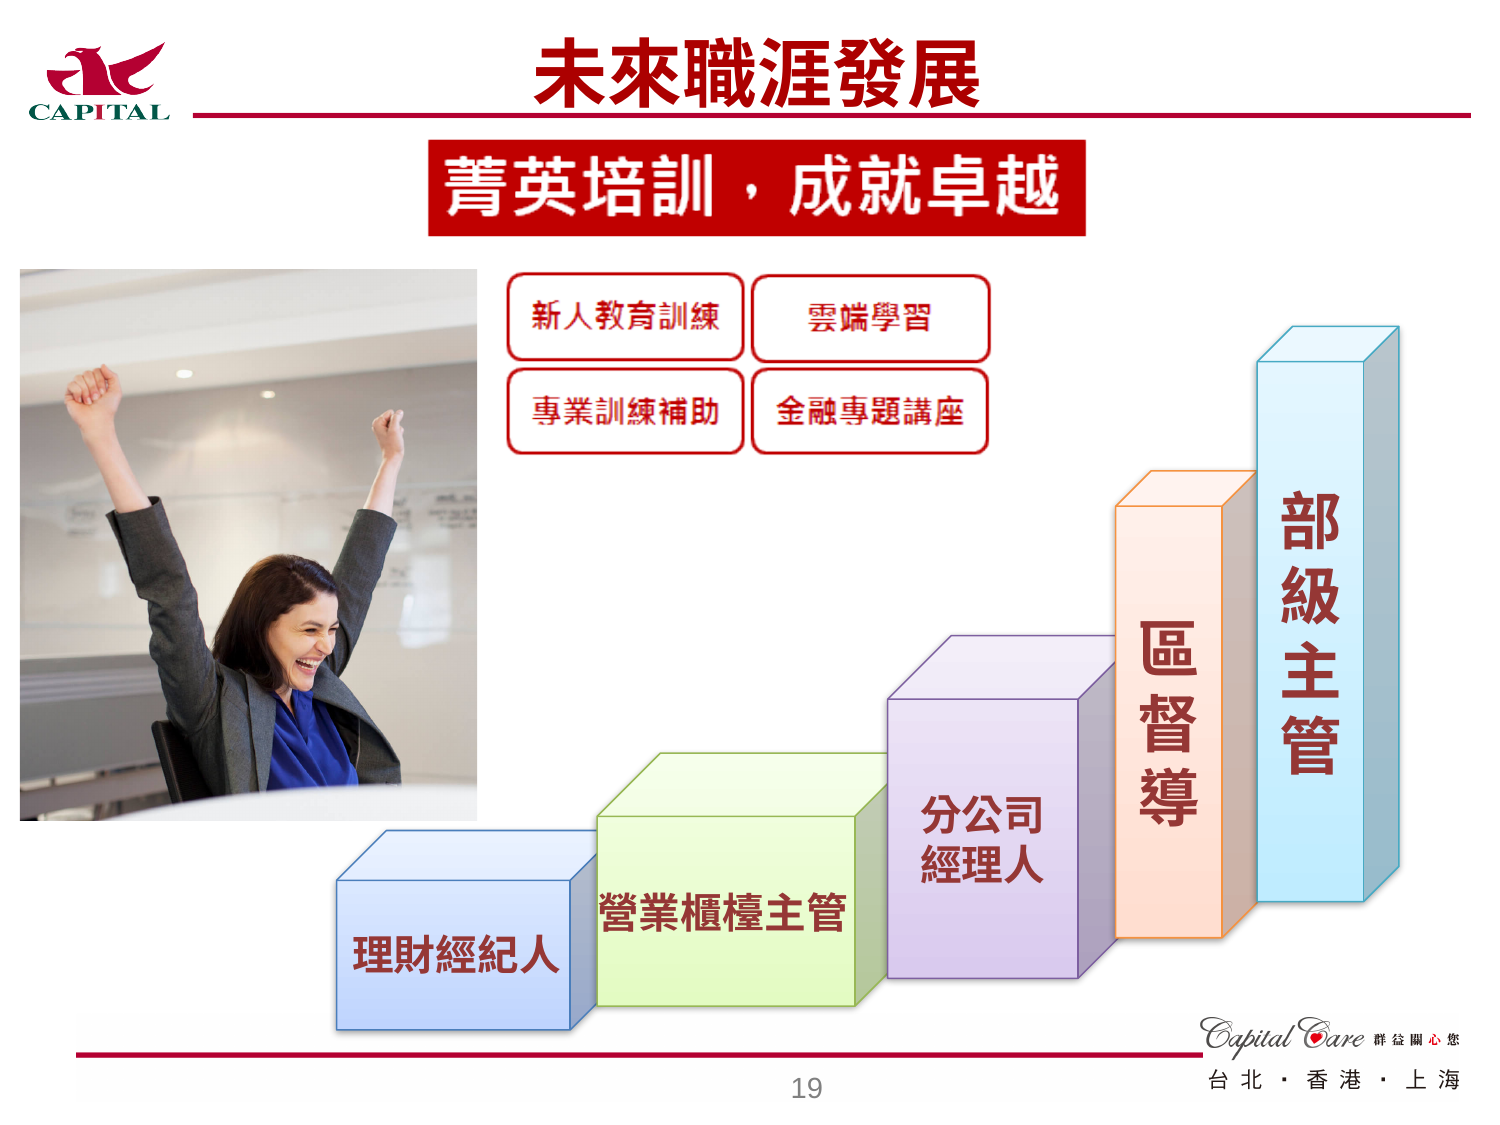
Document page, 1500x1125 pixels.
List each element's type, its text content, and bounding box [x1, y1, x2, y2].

text_box 未來職涯發展 [82, 19, 1433, 138]
text_box 部級主管 [1256, 325, 1400, 903]
text_box 營業櫃檯主管 [582, 879, 967, 995]
text_box 18 [631, 1061, 982, 1106]
text_box [596, 995, 868, 1007]
text_box 區 督導 [1114, 470, 1254, 939]
picture [76, 1013, 1459, 1102]
text_box [335, 829, 593, 1031]
picture [29, 42, 82, 120]
picture [19, 110, 1109, 821]
text_box 分公司經理人 [886, 634, 1113, 980]
picture [1433, 42, 1471, 120]
text_box [596, 752, 882, 879]
text_box 理財經紀人 [337, 921, 577, 986]
